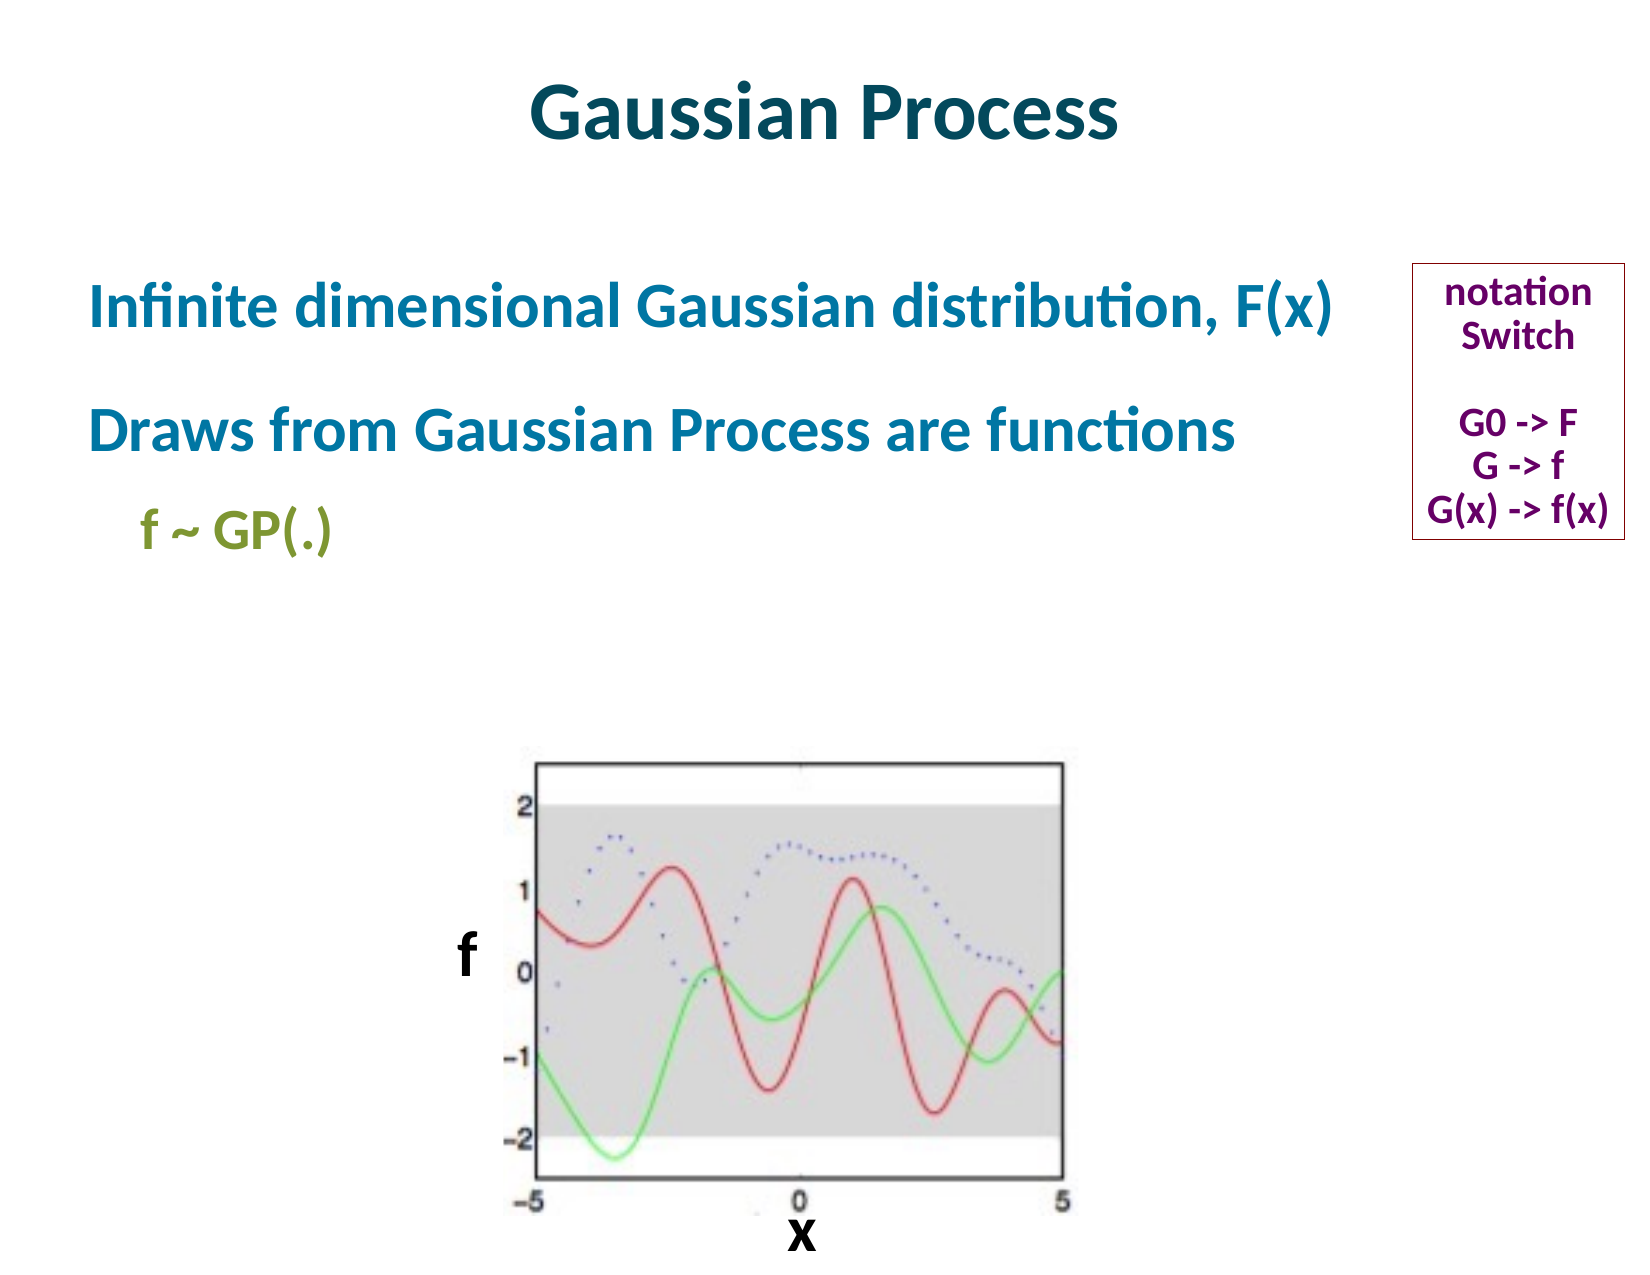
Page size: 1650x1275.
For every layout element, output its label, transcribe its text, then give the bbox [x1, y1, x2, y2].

text_box notation Switch G0 -> F G -> f G(x) -> f(x) [1412, 263, 1625, 540]
picture [503, 745, 1079, 1216]
list Infinite dimensional Gaussian distribution, F(x) Draws from Gaussian Process are functions f ~ GP(.) [54, 254, 1568, 1139]
text_box f [443, 915, 494, 998]
title Gaussian Process [82, 28, 1568, 185]
text_box x [772, 1224, 833, 1273]
